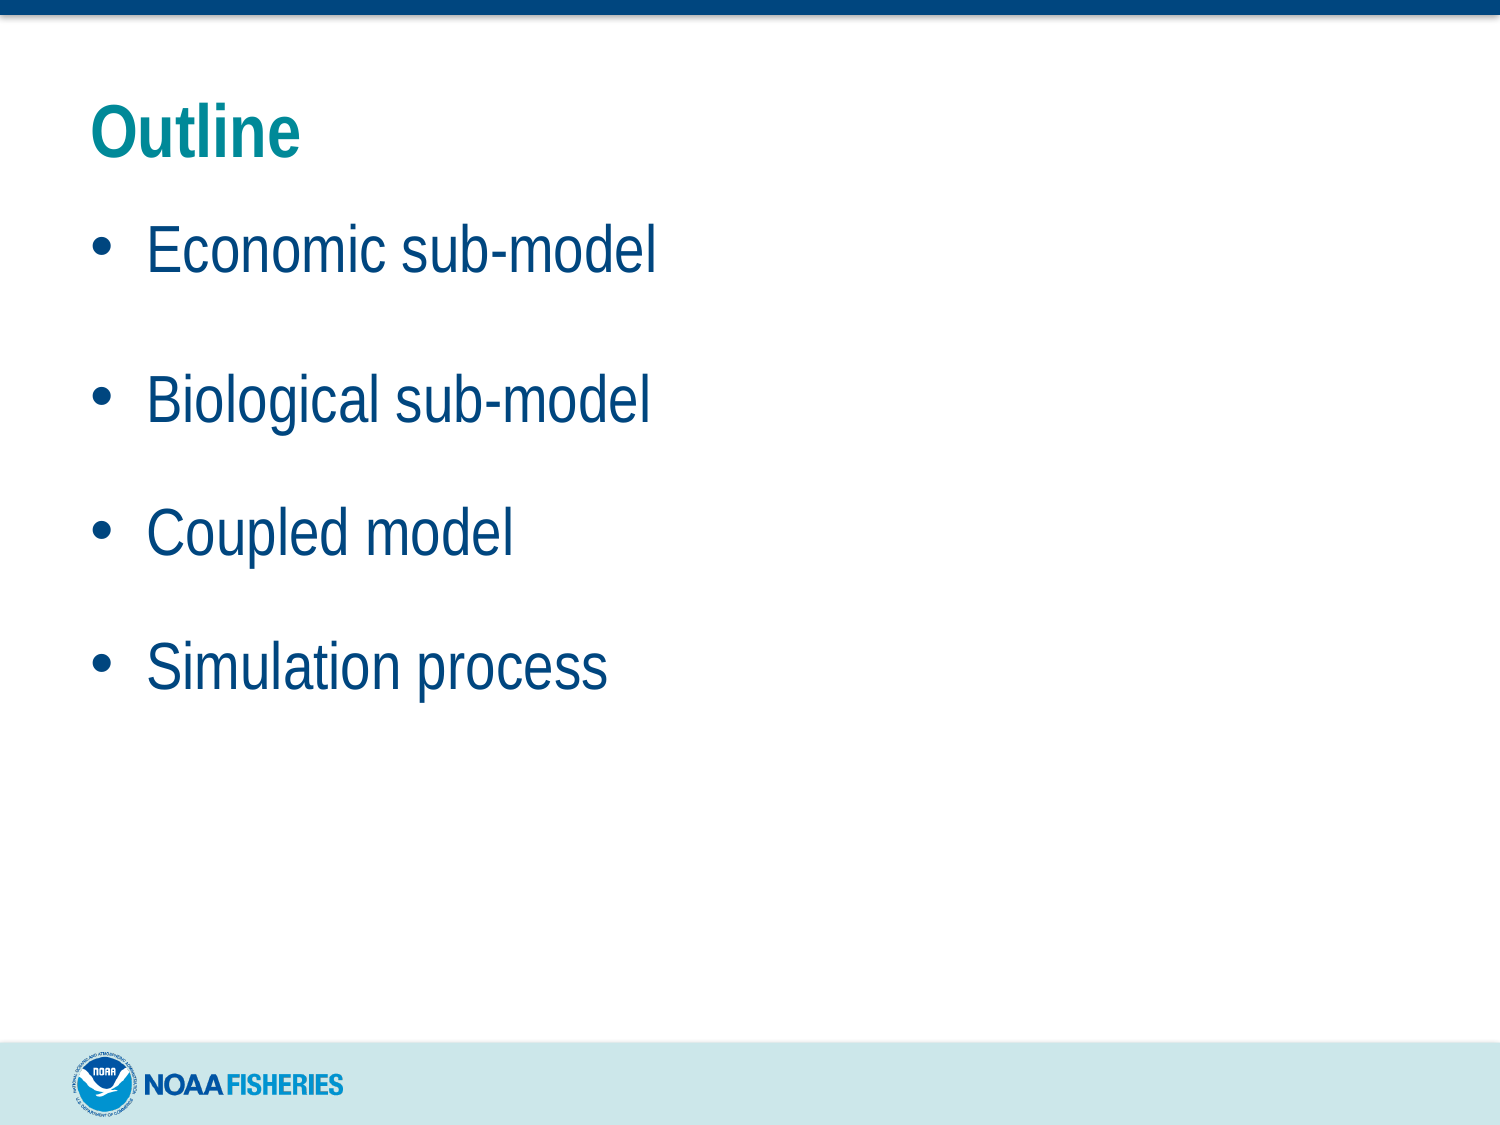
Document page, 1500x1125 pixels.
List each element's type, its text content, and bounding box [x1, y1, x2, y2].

title Outline [75, 75, 1425, 186]
picture [72, 1052, 343, 1117]
picture [335, 1078, 343, 1085]
list Economic sub-model Biological sub-model Coupled model Simulation process [75, 198, 1425, 941]
